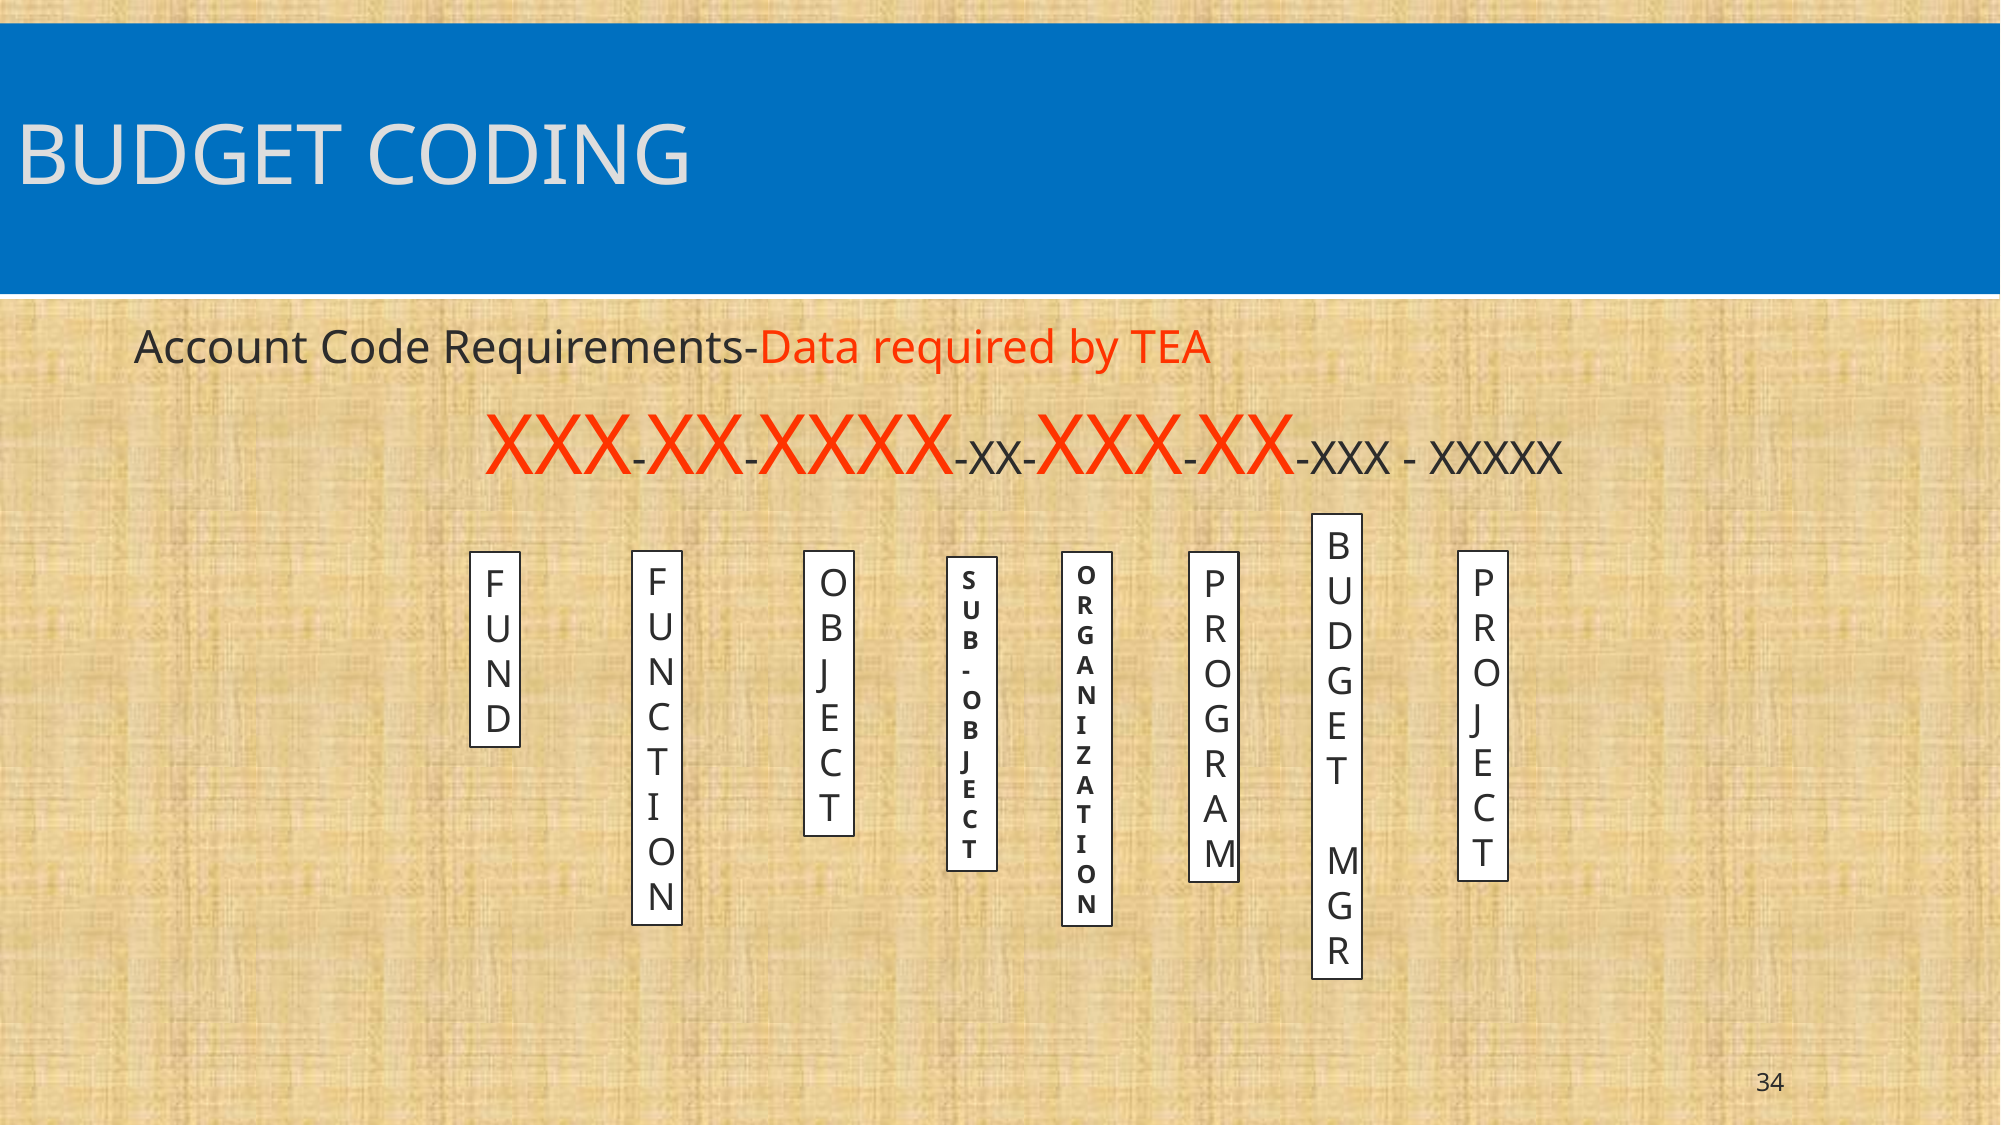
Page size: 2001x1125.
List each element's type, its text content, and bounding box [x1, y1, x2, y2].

text_box SUB - OBJECT [946, 556, 998, 872]
text_box F U N D [469, 551, 521, 748]
text_box O R G A N I Z A T I O N [1061, 551, 1113, 927]
list Account Code Requirements-Data required by TEA XXX-XX-XXXX-XX-XXX-XX-XXX - XXXXX [118, 316, 1824, 806]
title Budget Coding [0, 23, 2000, 295]
text_box P R O JECT [1457, 550, 1509, 882]
text_box BUDGET MGR [1311, 513, 1363, 980]
picture [0, 0, 2001, 1125]
text_box O B J E C T [803, 550, 855, 837]
slide_number 34 [1748, 1053, 1904, 1114]
text_box F U N C T I O N [631, 550, 683, 926]
text_box P R O G R A M [1188, 551, 1240, 883]
